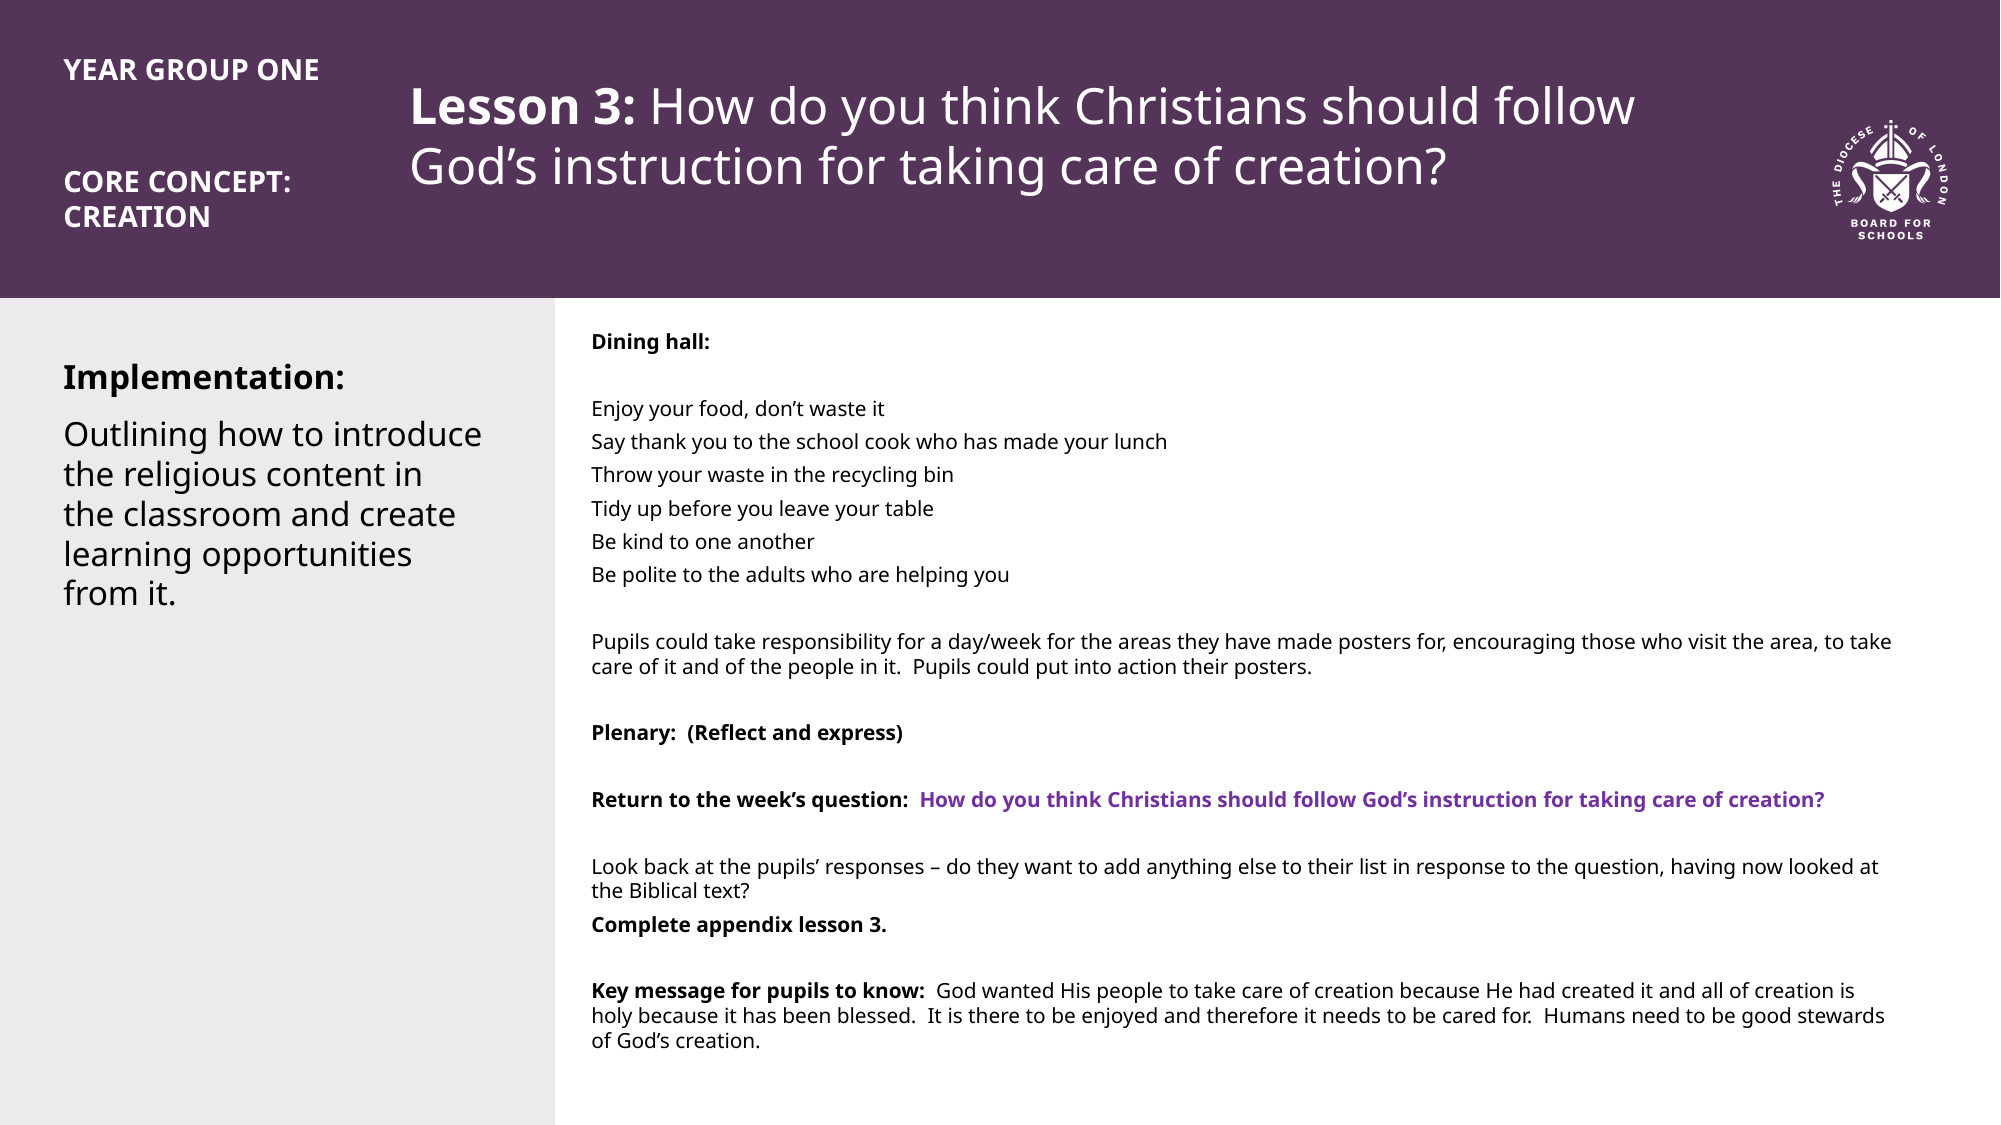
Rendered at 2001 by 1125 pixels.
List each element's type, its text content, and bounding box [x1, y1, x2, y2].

text_box Implementation: Outlining how to introduce the religious content in the classroom and create learning opportunities from it. [48, 346, 499, 620]
text_box [0, 297, 556, 1125]
text_box YEAR GROUP ONE [48, 43, 461, 94]
text_box [0, 0, 2000, 299]
text_box Dining hall: Enjoy your food, don’t waste it Say thank you to the school cook who has made your lunch Throw your waste in the recycling bin Tidy up before you leave your table Be kind to one another Be polite to the adults who are helping you Pupils could take responsibility for a day/week for the areas they have made posters for, encouraging those who visit the area, to take care of it and of the people in it. Pupils could put into action their posters. Plenary: (Reflect and express) Return to the week’s question: How do you think Christians should follow God’s instruction for taking care of creation? Look back at the pupils’ responses – do they want to add anything else to their list in response to the question, having now looked at the Biblical text? Complete appendix lesson 3. Key message for pupils to know: God wanted His people to take care of creation because He had created it and all of creation is holy because it has been blessed. It is there to be enjoyed and therefore it needs to be cared for. Humans need to be good stewards of God’s creation. [576, 321, 1916, 1061]
picture [1828, 118, 1952, 242]
text_box CORE CONCEPT: CREATION [48, 155, 461, 241]
text_box Lesson 3: How do you think Christians should follow God’s instruction for taking care of creation? [395, 66, 1714, 202]
